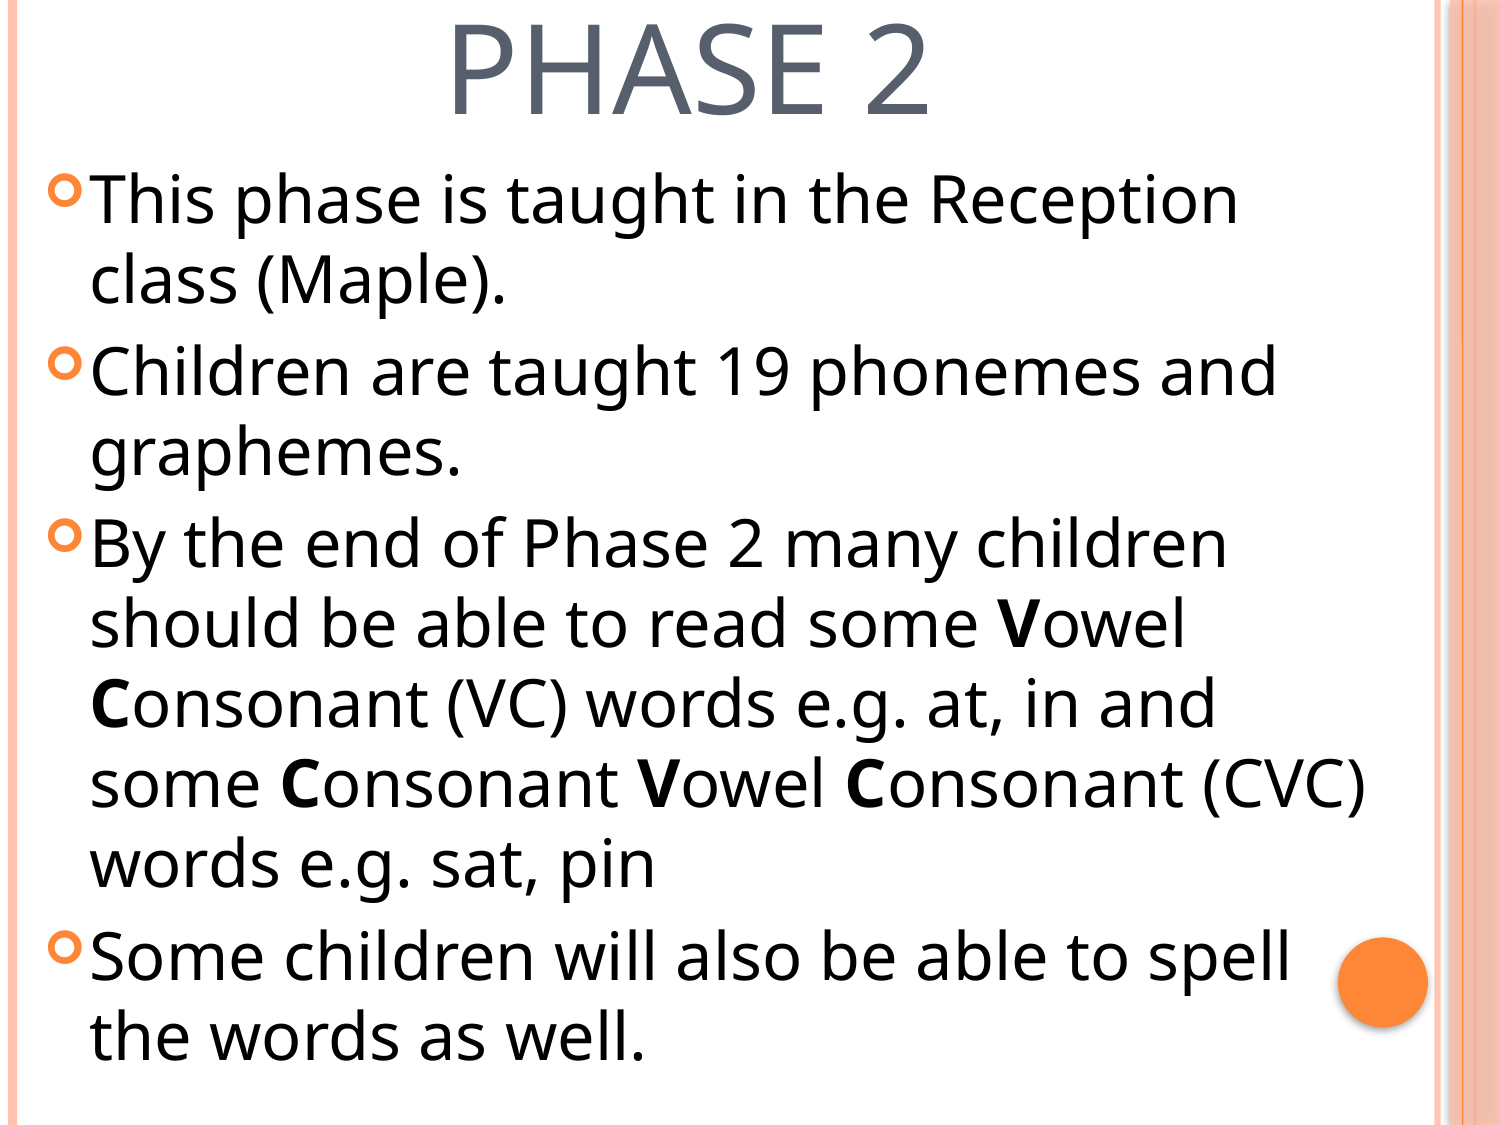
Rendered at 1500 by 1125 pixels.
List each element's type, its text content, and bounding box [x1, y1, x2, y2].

list This phase is taught in the Reception class (Maple). Children are taught 19 phonemes and graphemes. By the end of Phase 2 many children should be able to read some Vowel Consonant (VC) words e.g. at, in and some Consonant Vowel Consonant (CVC) words e.g. sat, pin Some children will also be able to spell the words as well. [29, 149, 1424, 1024]
title Phase 2 [76, 101, 1302, 147]
